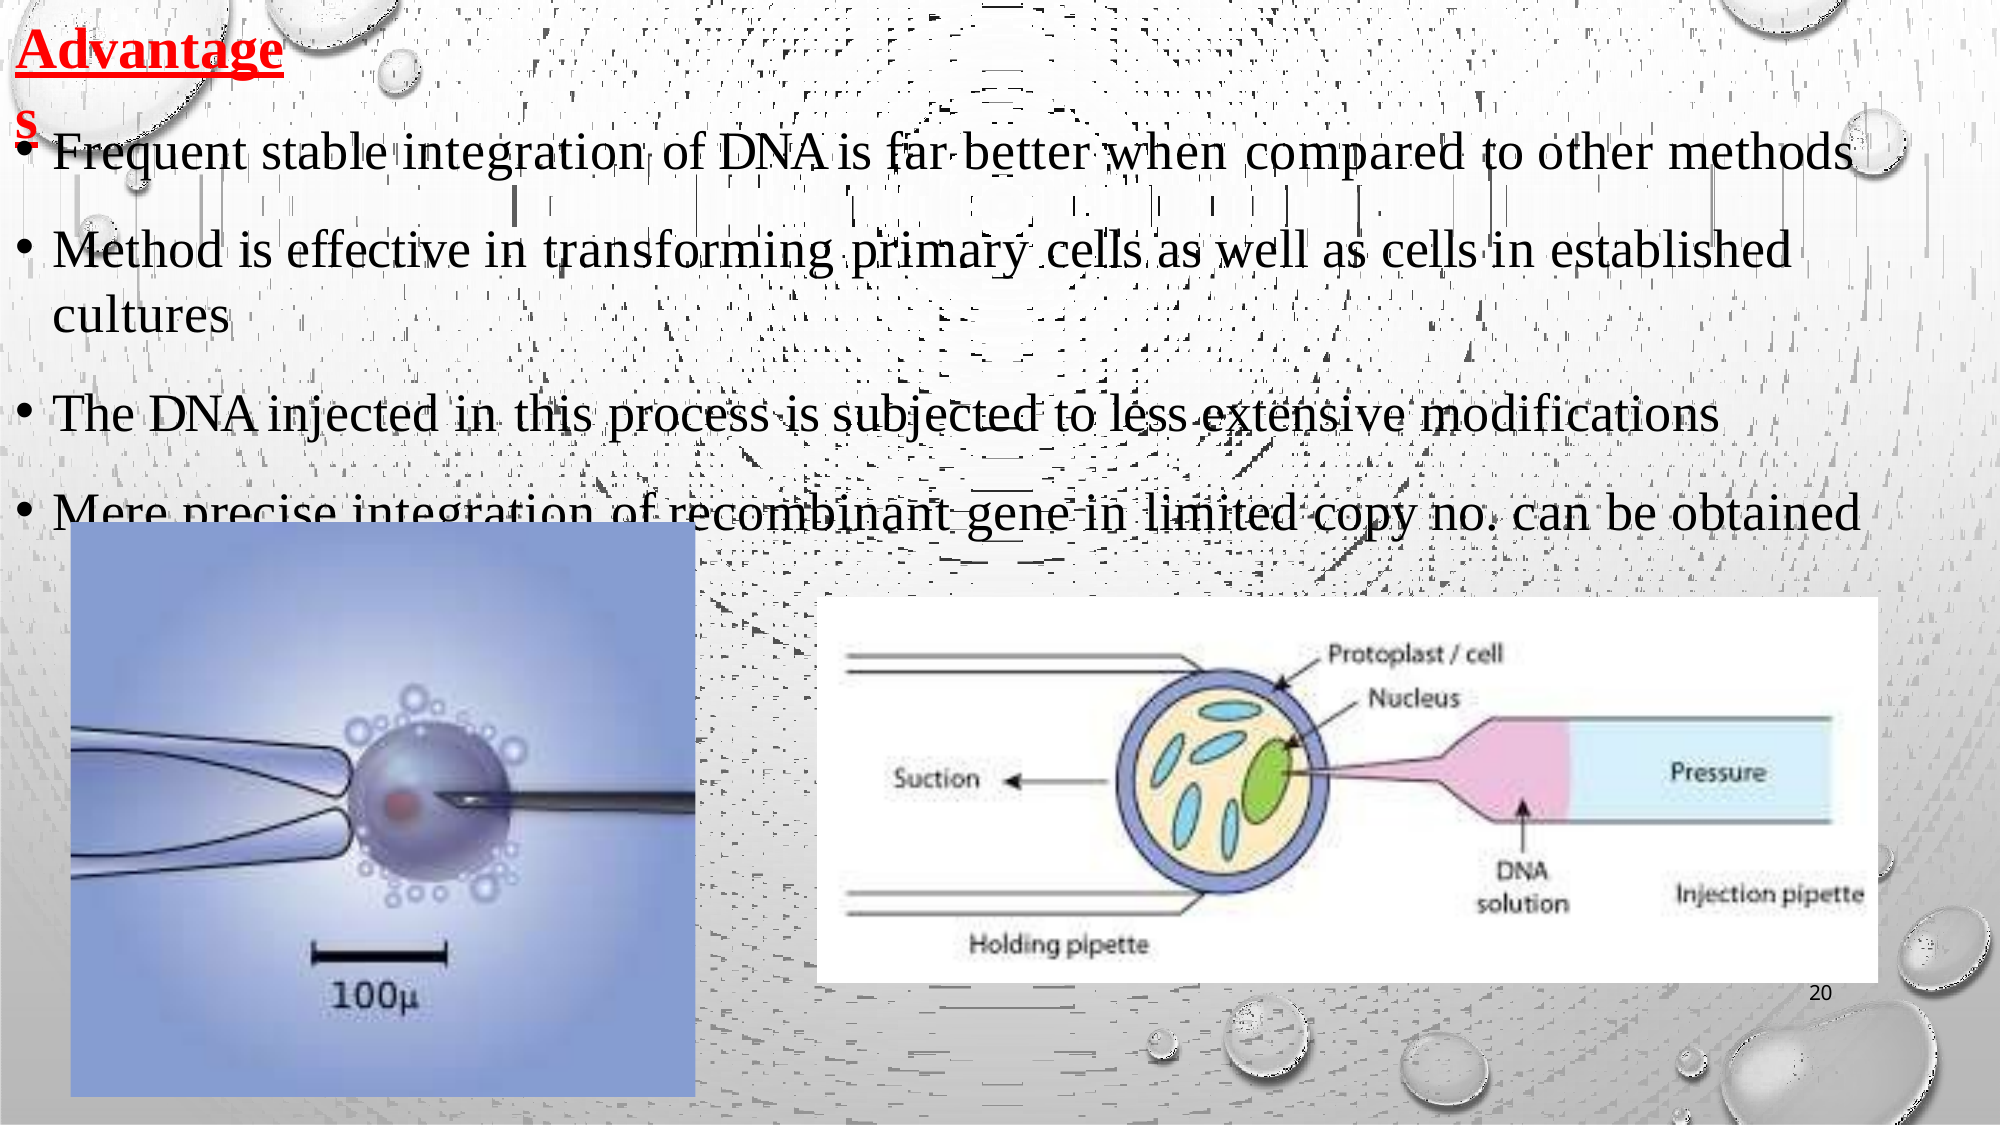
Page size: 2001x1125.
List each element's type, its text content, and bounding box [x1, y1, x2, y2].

picture [0, 0, 2000, 1125]
text_box [70, 522, 696, 1097]
title Advantages [12, 8, 287, 79]
text_box 20 [1807, 977, 1838, 1005]
text_box [817, 597, 1879, 983]
text_box Frequent stable integration of DNA is far better when compared to other methods Method is effective in transforming primary cells as well as cells in established cultures The DNA injected in this process is subjected to less extensive modifications Mere precise integration of recombinant gene in limited copy no. can be obtained [12, 79, 1983, 542]
